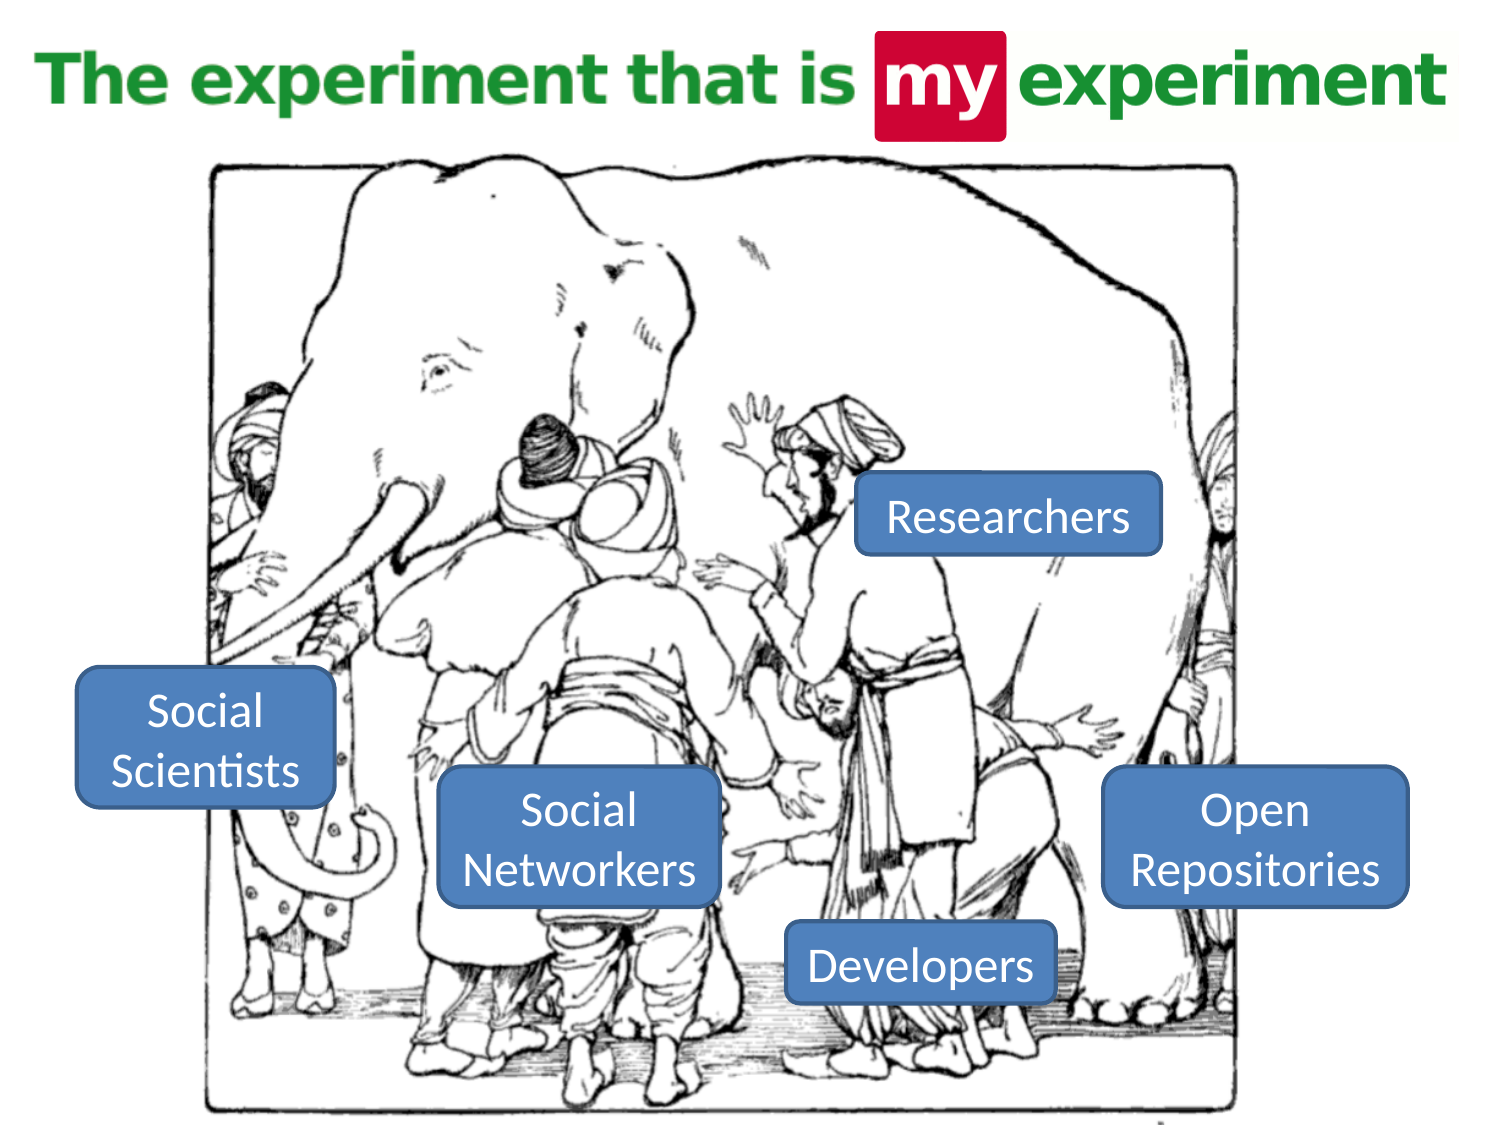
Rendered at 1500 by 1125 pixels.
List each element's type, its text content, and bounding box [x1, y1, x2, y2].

picture [184, 30, 1460, 1125]
text_box Social Scientists [74, 664, 179, 810]
text_box Open Repositories [1260, 764, 1410, 910]
picture [25, 42, 869, 131]
